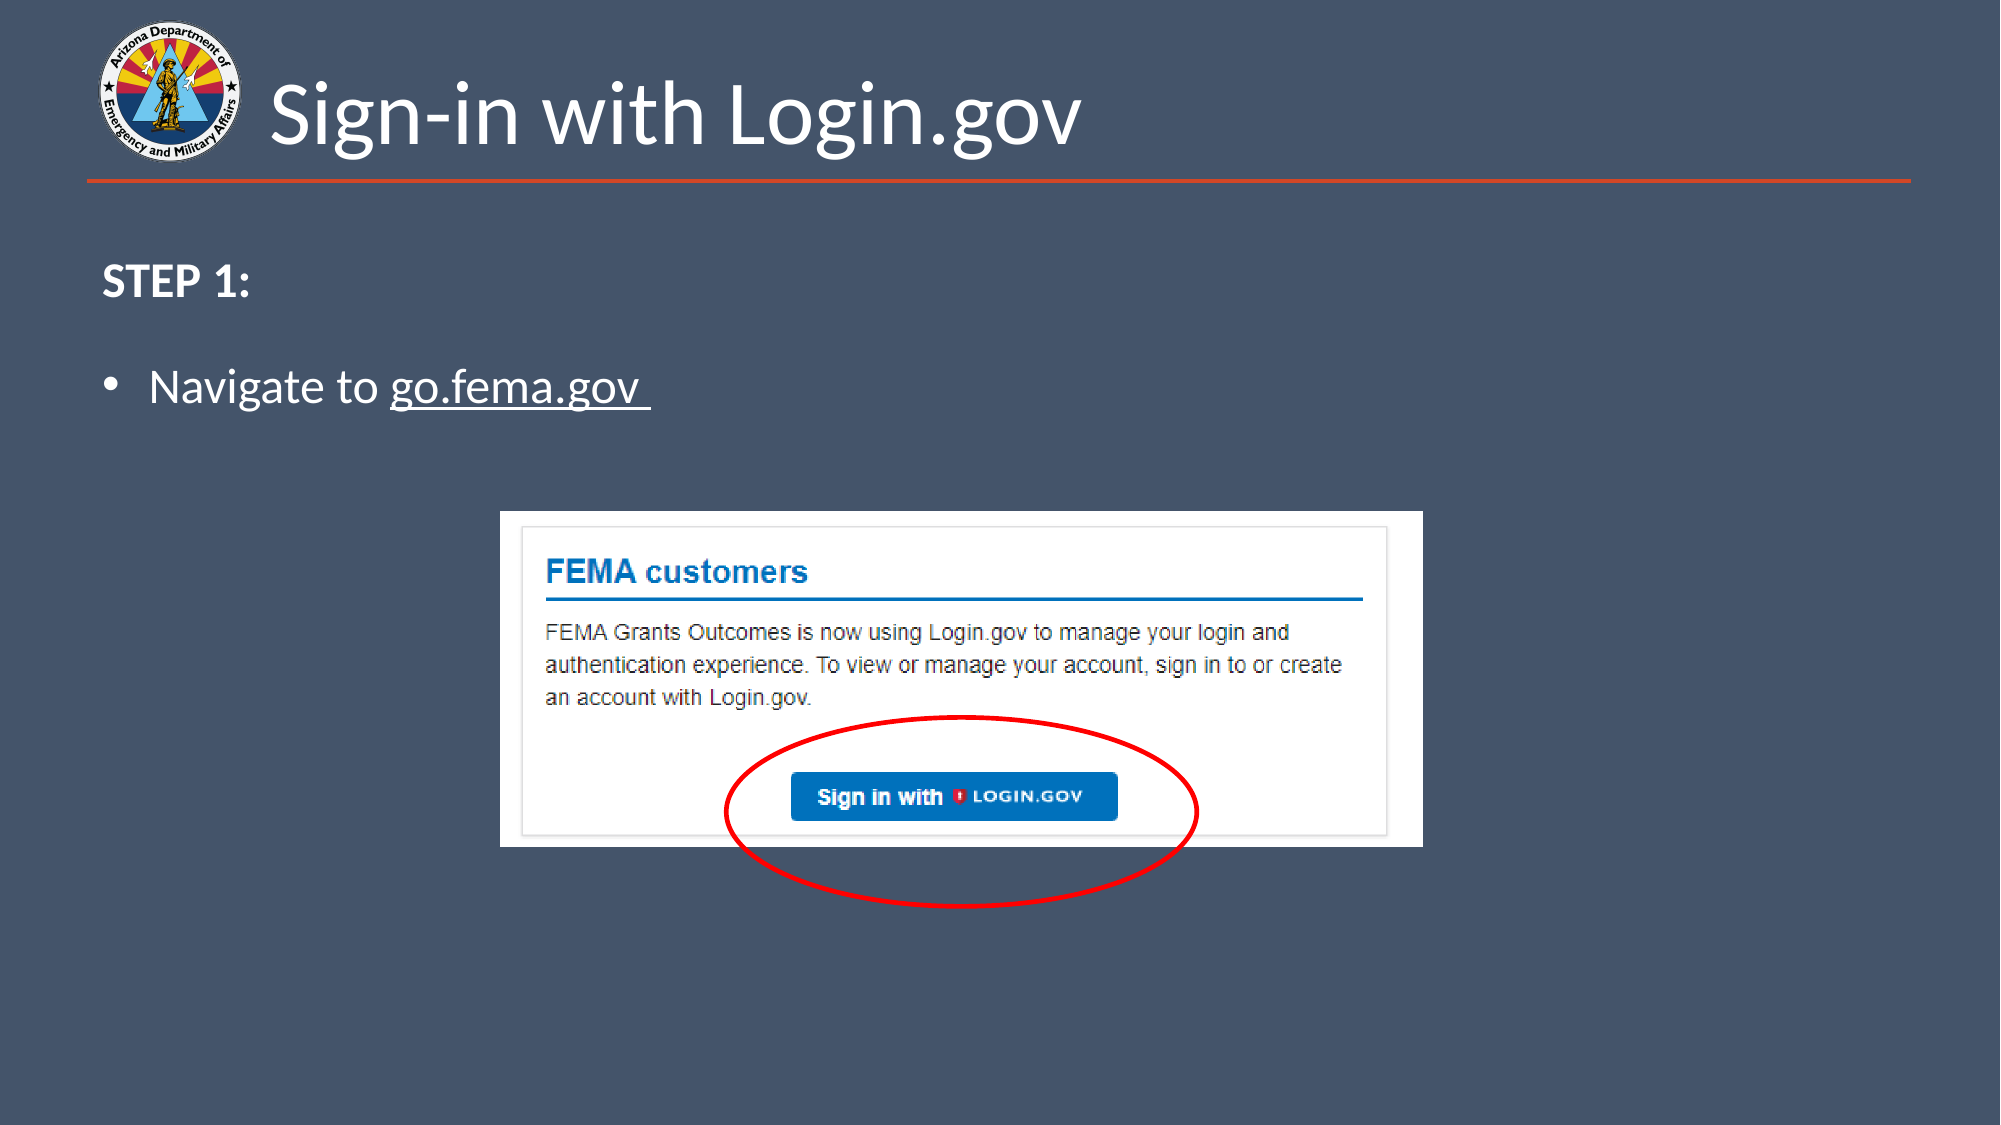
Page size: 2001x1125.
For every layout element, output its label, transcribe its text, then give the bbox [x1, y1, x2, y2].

list STEP 1: Navigate to go.fema.gov [87, 239, 962, 995]
picture [98, 20, 242, 163]
picture [499, 511, 1423, 848]
text_box [753, 856, 1170, 907]
title Sign-in with Login.gov [254, 45, 1908, 138]
